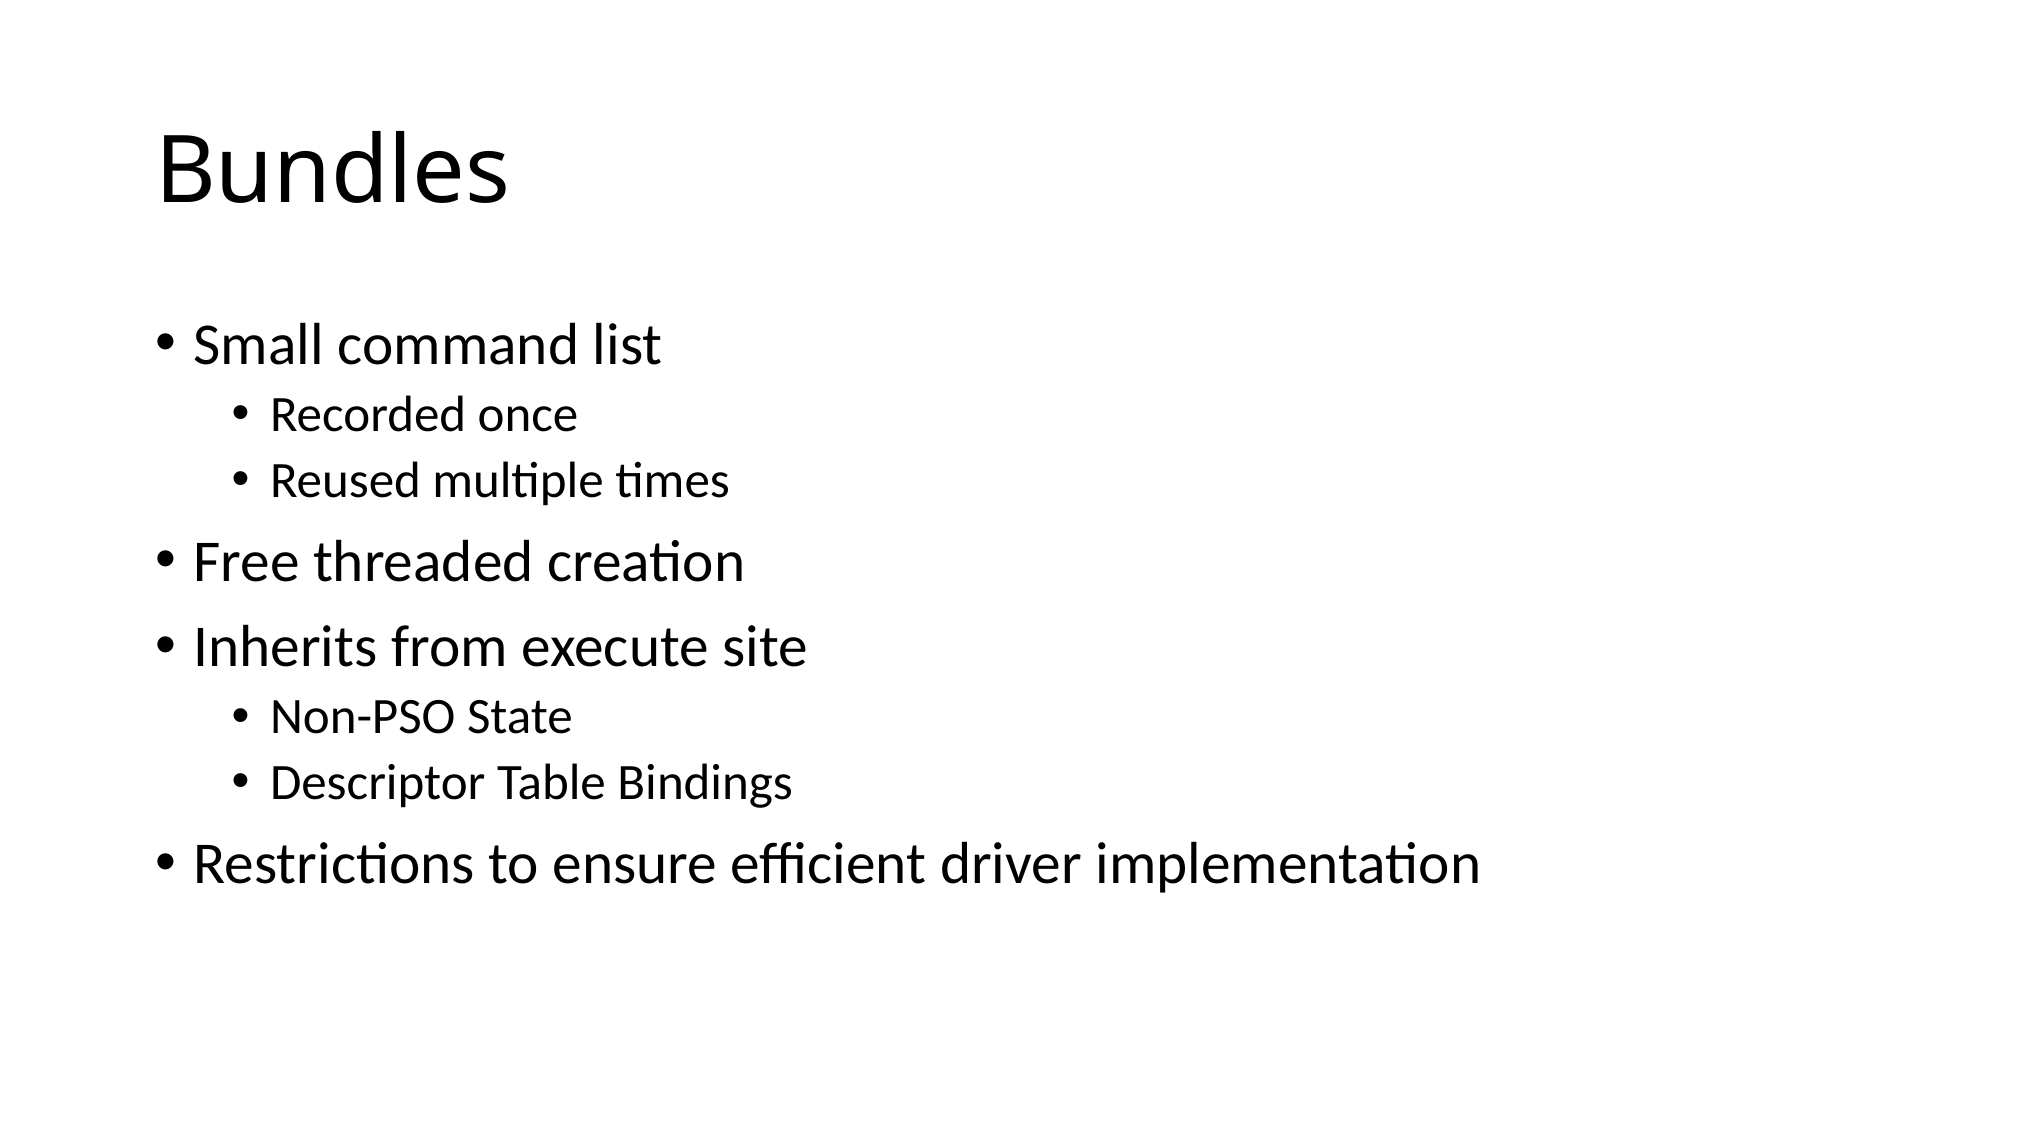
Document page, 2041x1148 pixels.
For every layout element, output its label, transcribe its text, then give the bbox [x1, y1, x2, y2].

list Small command list Recorded once Reused multiple times Free threaded creation Inherits from execute site Non-PSO State Descriptor Table Bindings Restrictions to ensure efficient driver implementation [140, 305, 1900, 1034]
title Bundles [140, 61, 1900, 283]
